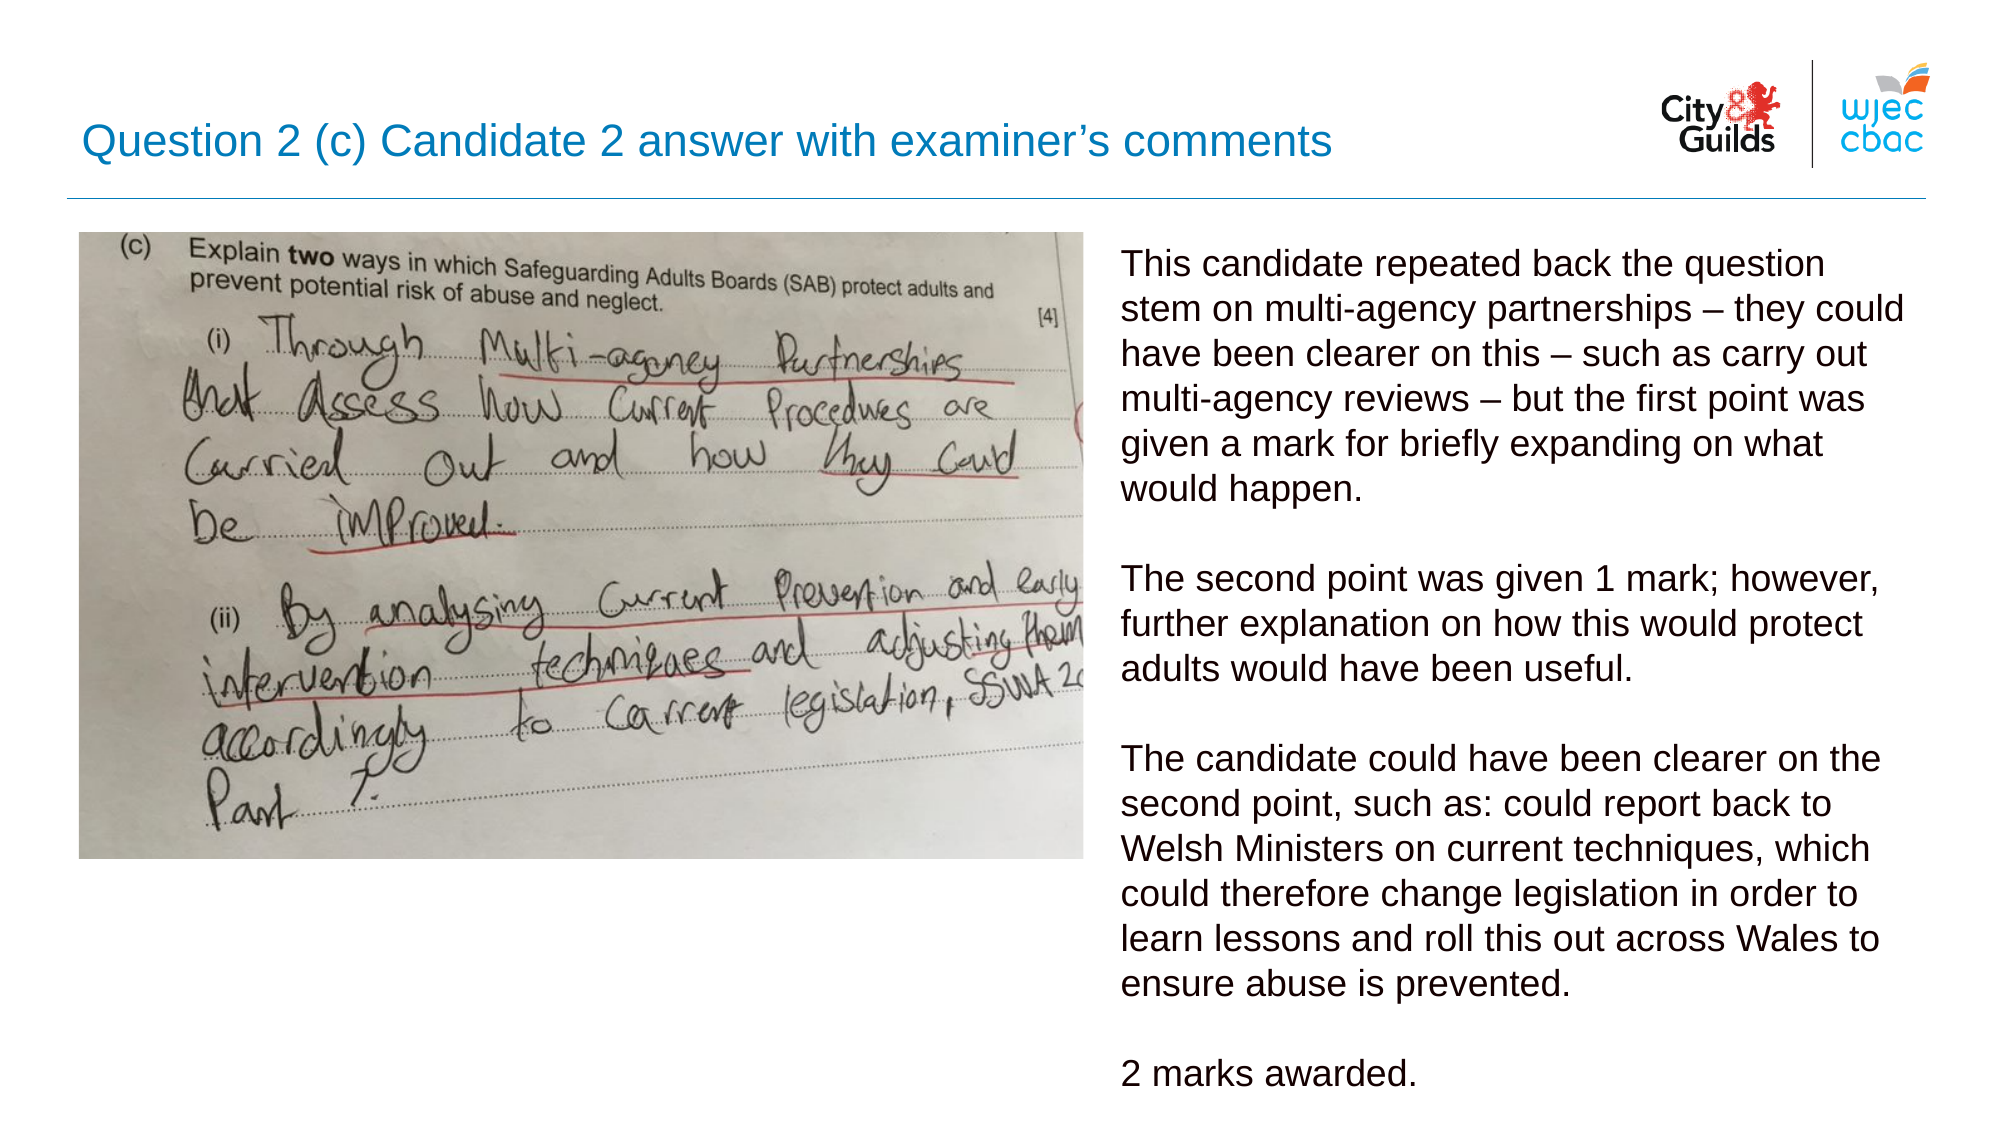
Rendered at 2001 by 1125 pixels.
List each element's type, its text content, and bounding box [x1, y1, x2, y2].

text_box This candidate repeated back the question stem on multi-agency partnerships – they could have been clearer on this – such as carry out multi-agency reviews – but the first point was given a mark for briefly expanding on what would happen. The second point was given 1 mark; however, further explanation on how this would protect adults would have been useful. The candidate could have been clearer on the second point, such as: could report back to Welsh Ministers on current techniques, which could therefore change legislation in order to learn lessons and roll this out across Wales to ensure abuse is prevented. 2 marks awarded. [1105, 231, 1922, 1102]
title Question 2 (c) Candidate 2 answer with examiner’s comments [66, 59, 1662, 174]
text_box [78, 231, 1084, 859]
